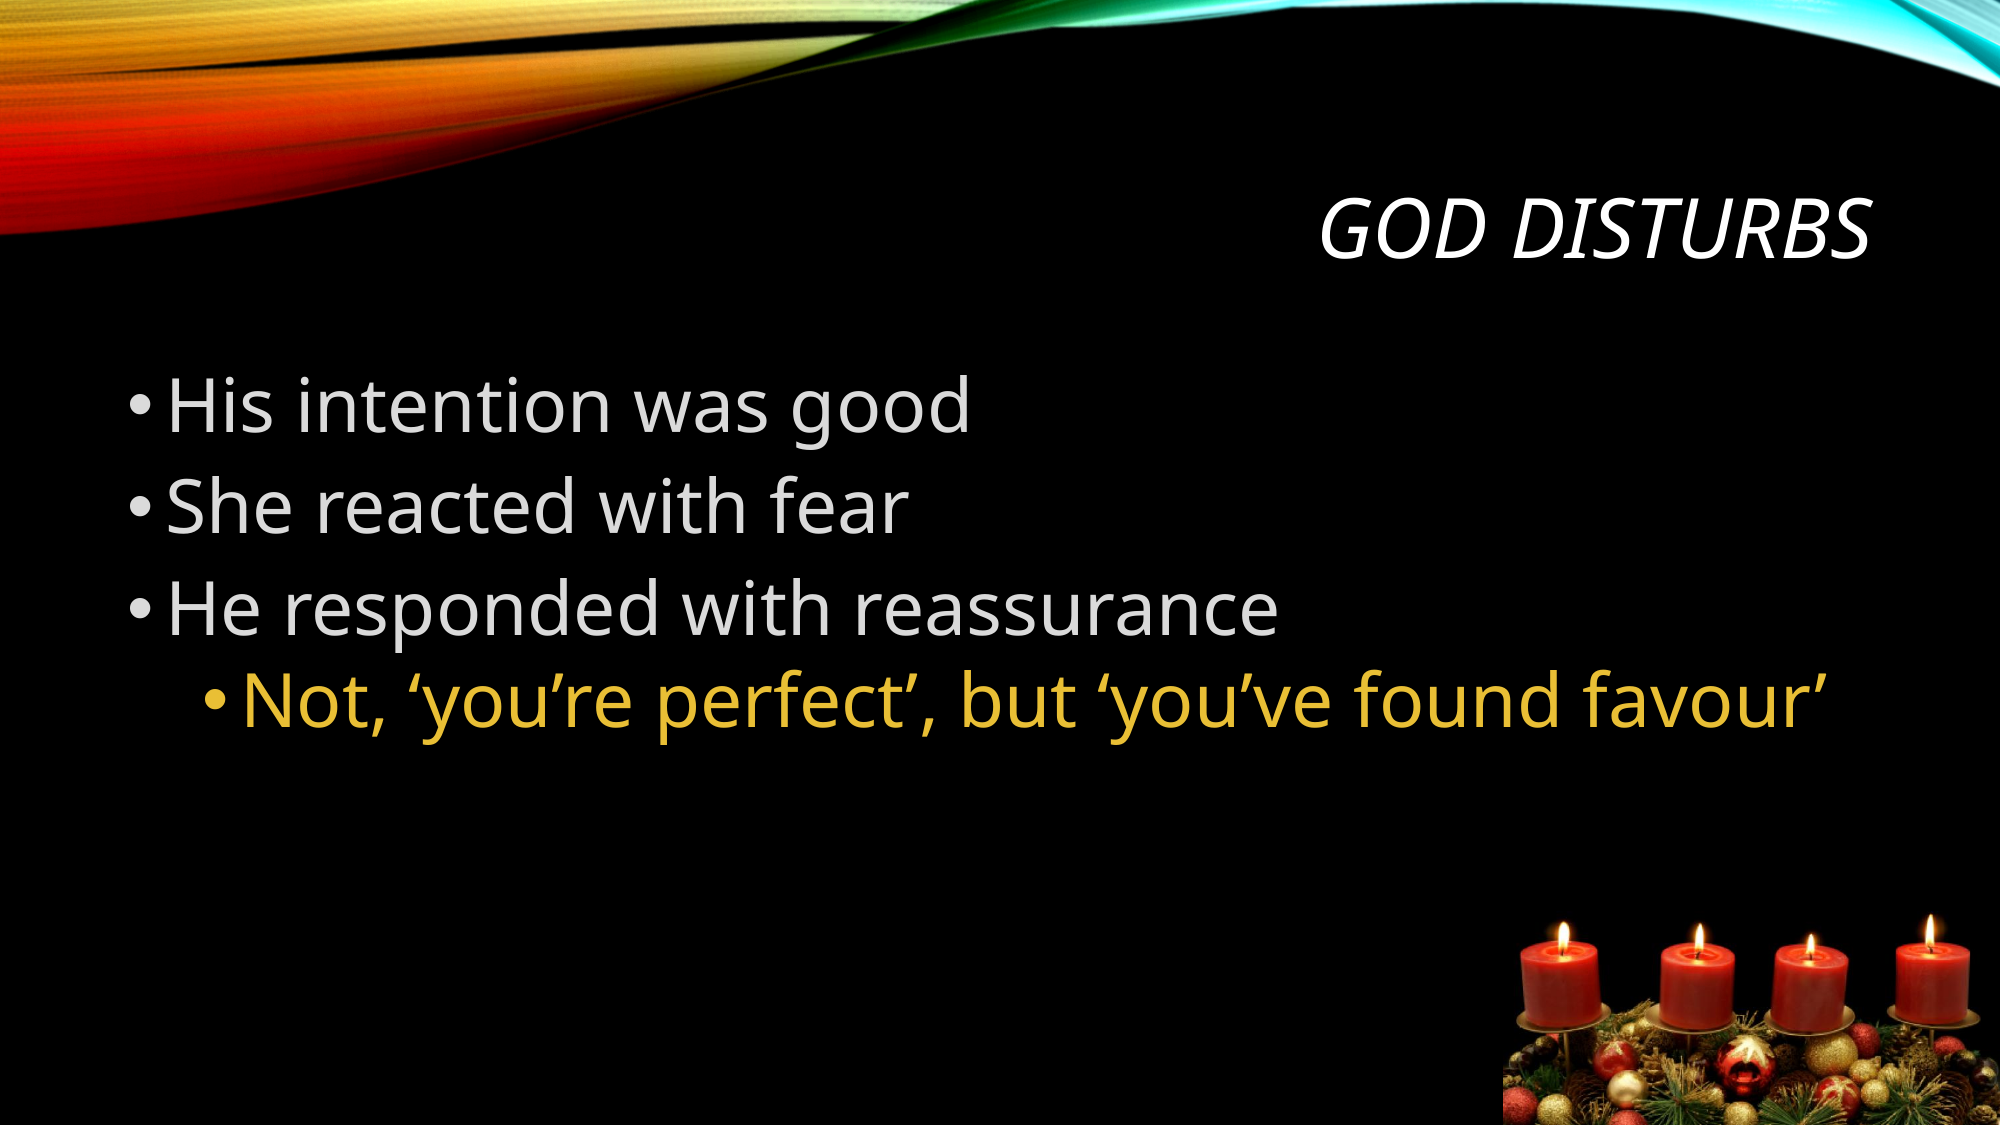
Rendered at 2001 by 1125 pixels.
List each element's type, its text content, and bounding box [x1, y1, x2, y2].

picture [0, 0, 2000, 237]
title God disturbs [367, 125, 1888, 338]
list His intention was good She reacted with fear He responded with reassurance Not, ‘you’re perfect’, but ‘you’ve found favour’ [112, 360, 1888, 1097]
picture [1503, 794, 2000, 1125]
